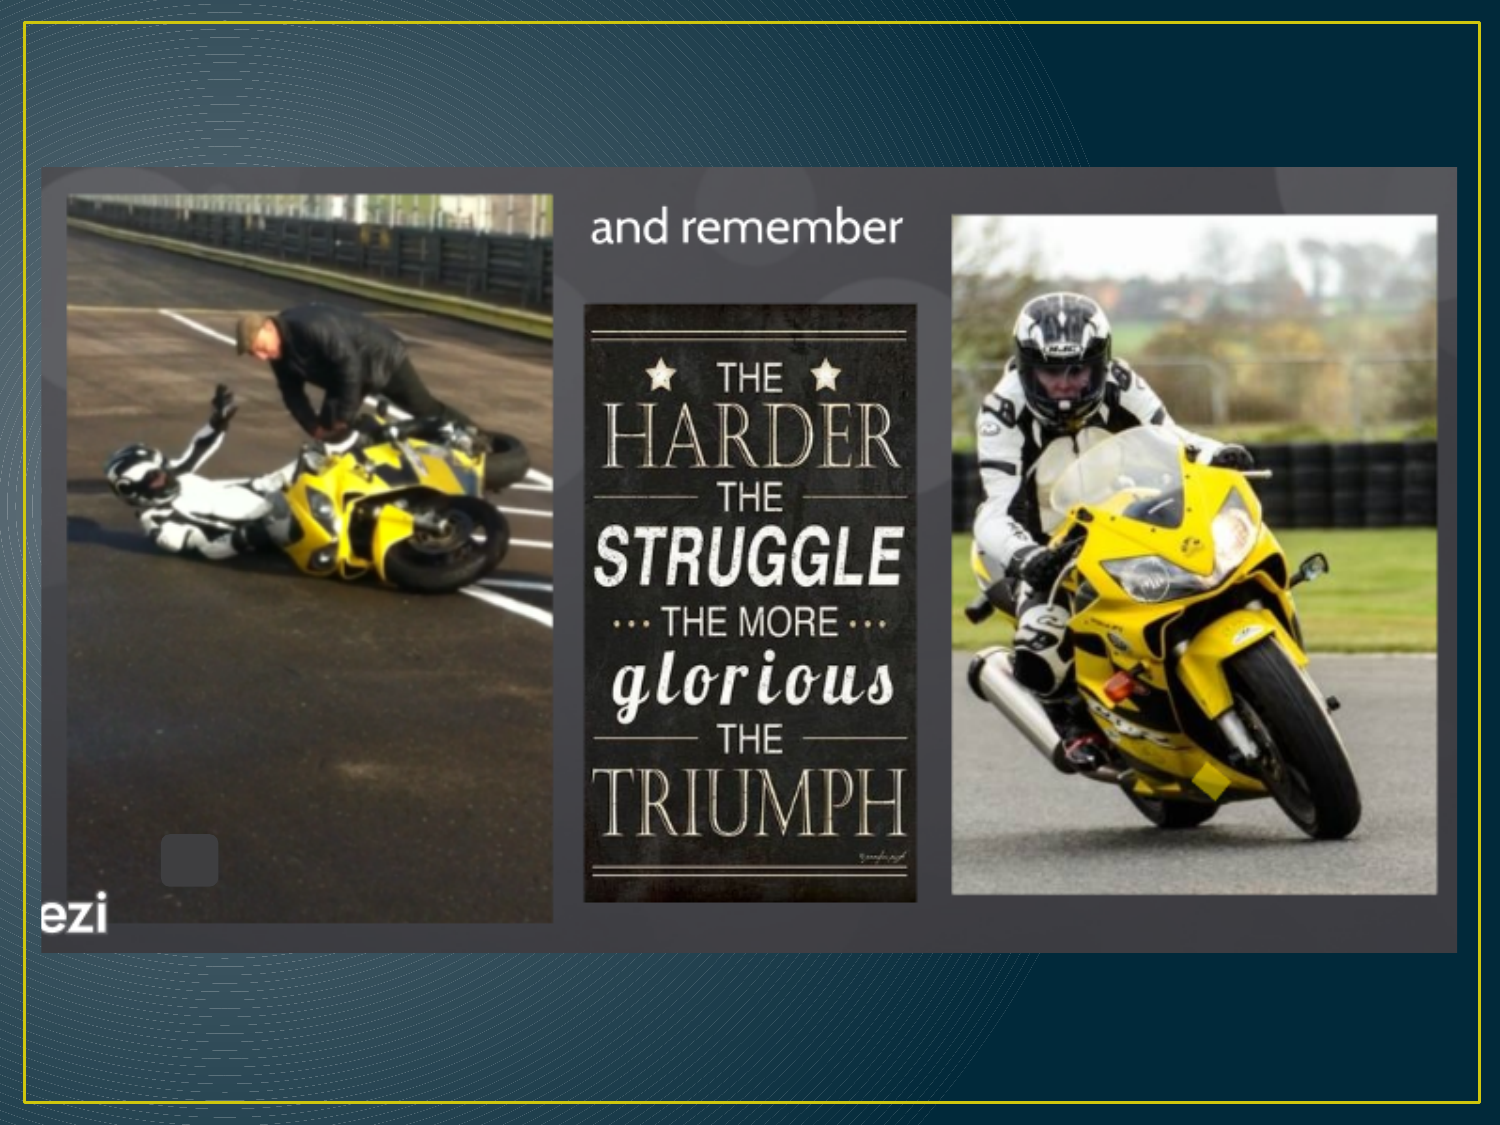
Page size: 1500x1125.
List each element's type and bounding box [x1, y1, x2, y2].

picture [41, 161, 1457, 953]
picture [989, 958, 1006, 968]
